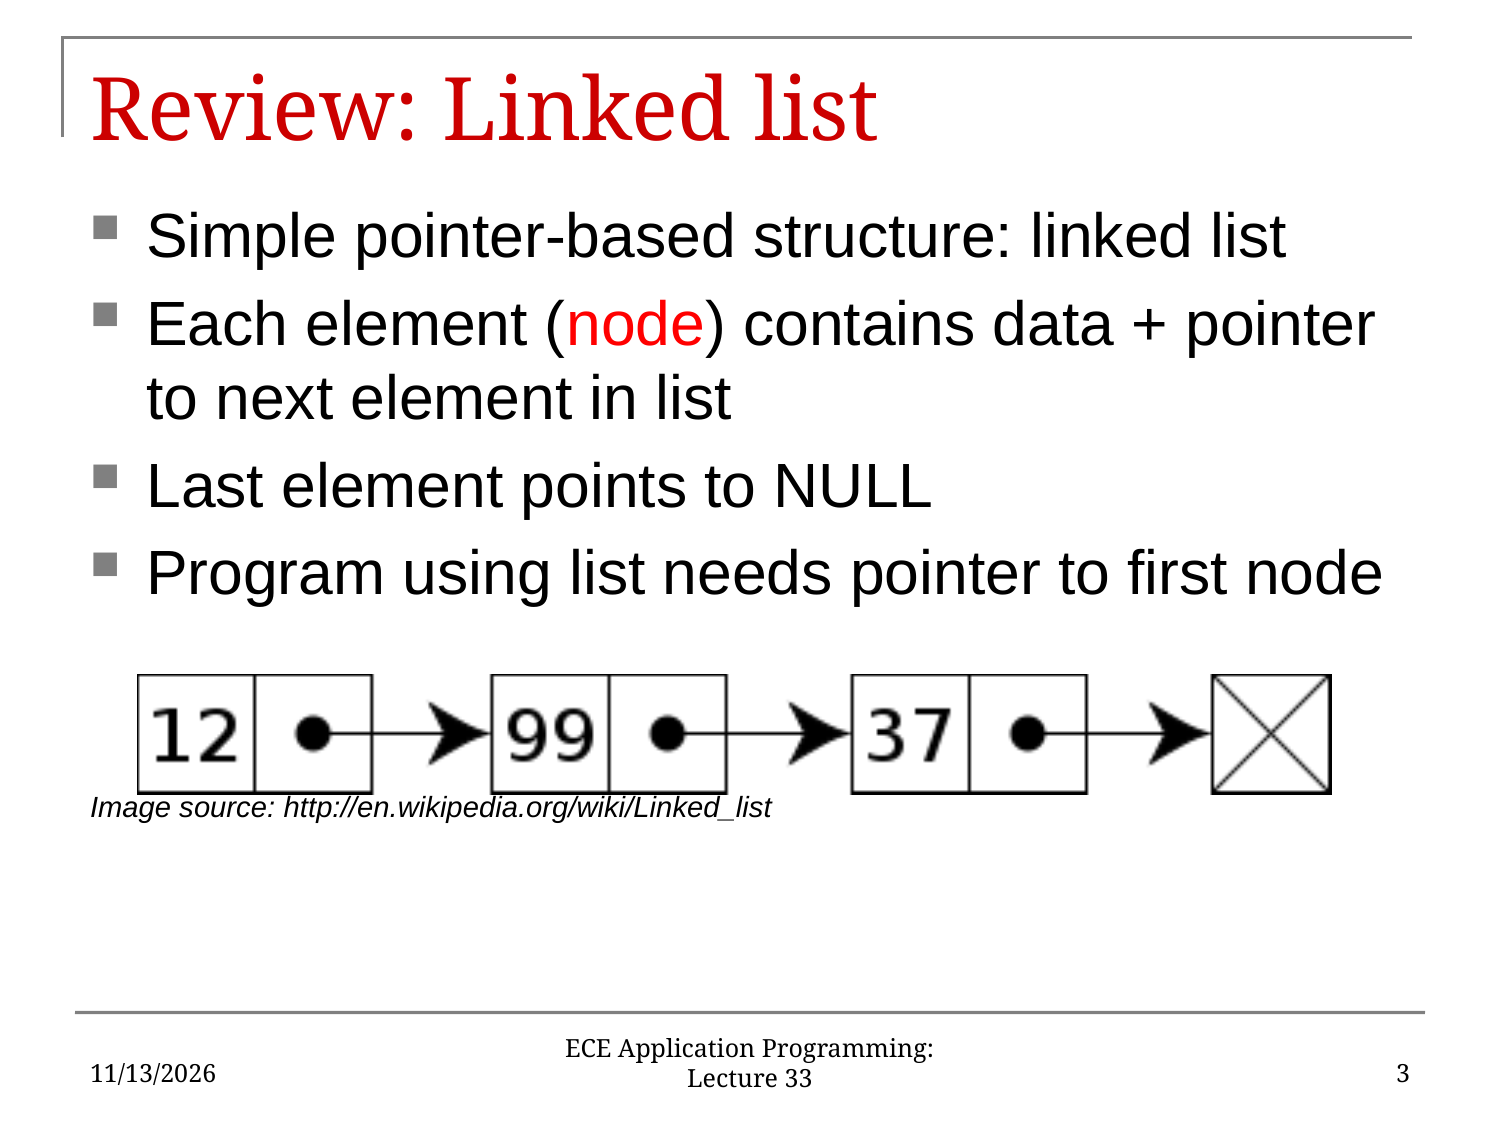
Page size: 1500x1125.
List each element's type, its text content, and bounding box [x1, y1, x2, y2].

title Review: Linked list [75, 45, 1425, 163]
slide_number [74, 1023, 426, 1100]
footer ECE Application Programming: Lecture 33 [512, 1024, 988, 1101]
slide_number 3 [1074, 1023, 1426, 1100]
picture [137, 674, 1332, 796]
list Simple pointer-based structure: linked list Each element (node) contains data + pointer to next element in list Last element points to NULL Program using list needs pointer to first node Image source: http://en.wikipedia.org/wiki/Linked_list [75, 187, 1425, 1006]
